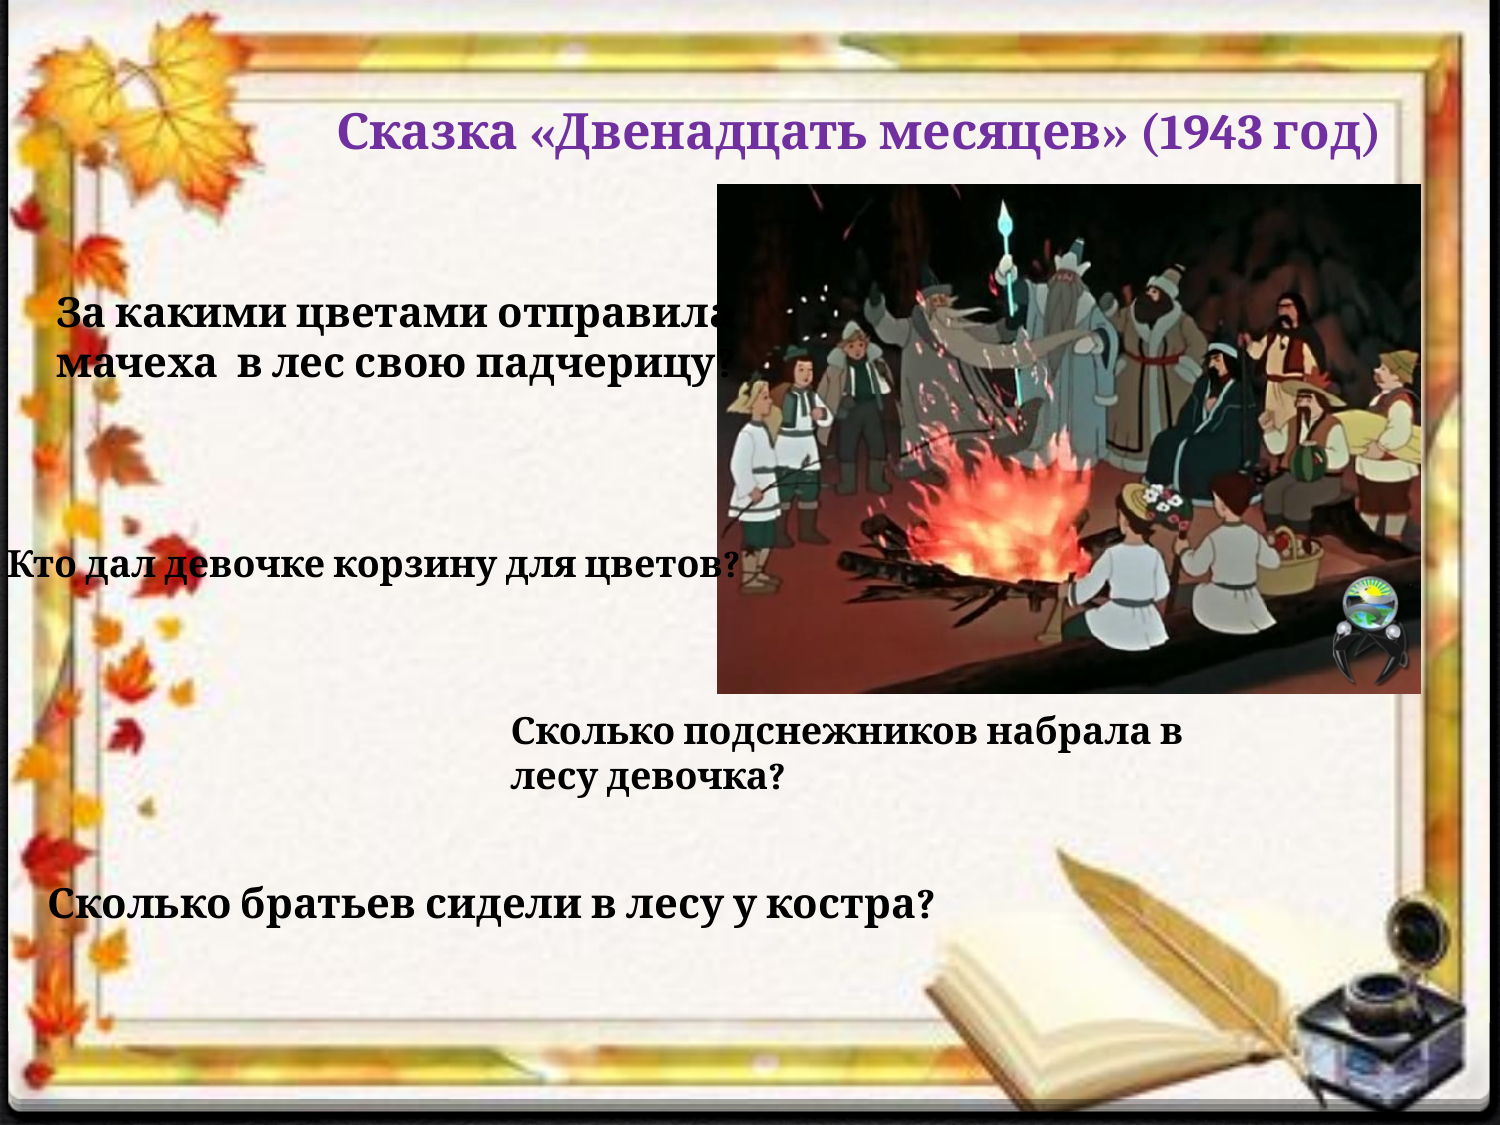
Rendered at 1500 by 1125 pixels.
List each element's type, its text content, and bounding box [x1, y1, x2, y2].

text_box Сказка «Двенадцать месяцев» (1943 год) [321, 92, 1421, 168]
text_box За какими цветами отправила мачеха в лес свою падчерицу? [41, 278, 711, 394]
text_box Сколько братьев сидели в лесу у костра? [33, 869, 950, 935]
text_box Сколько подснежников набрала в лесу девочка? [495, 700, 1246, 805]
text_box Кто дал девочке корзину для цветов? [0, 532, 711, 592]
picture [0, 0, 1500, 1125]
